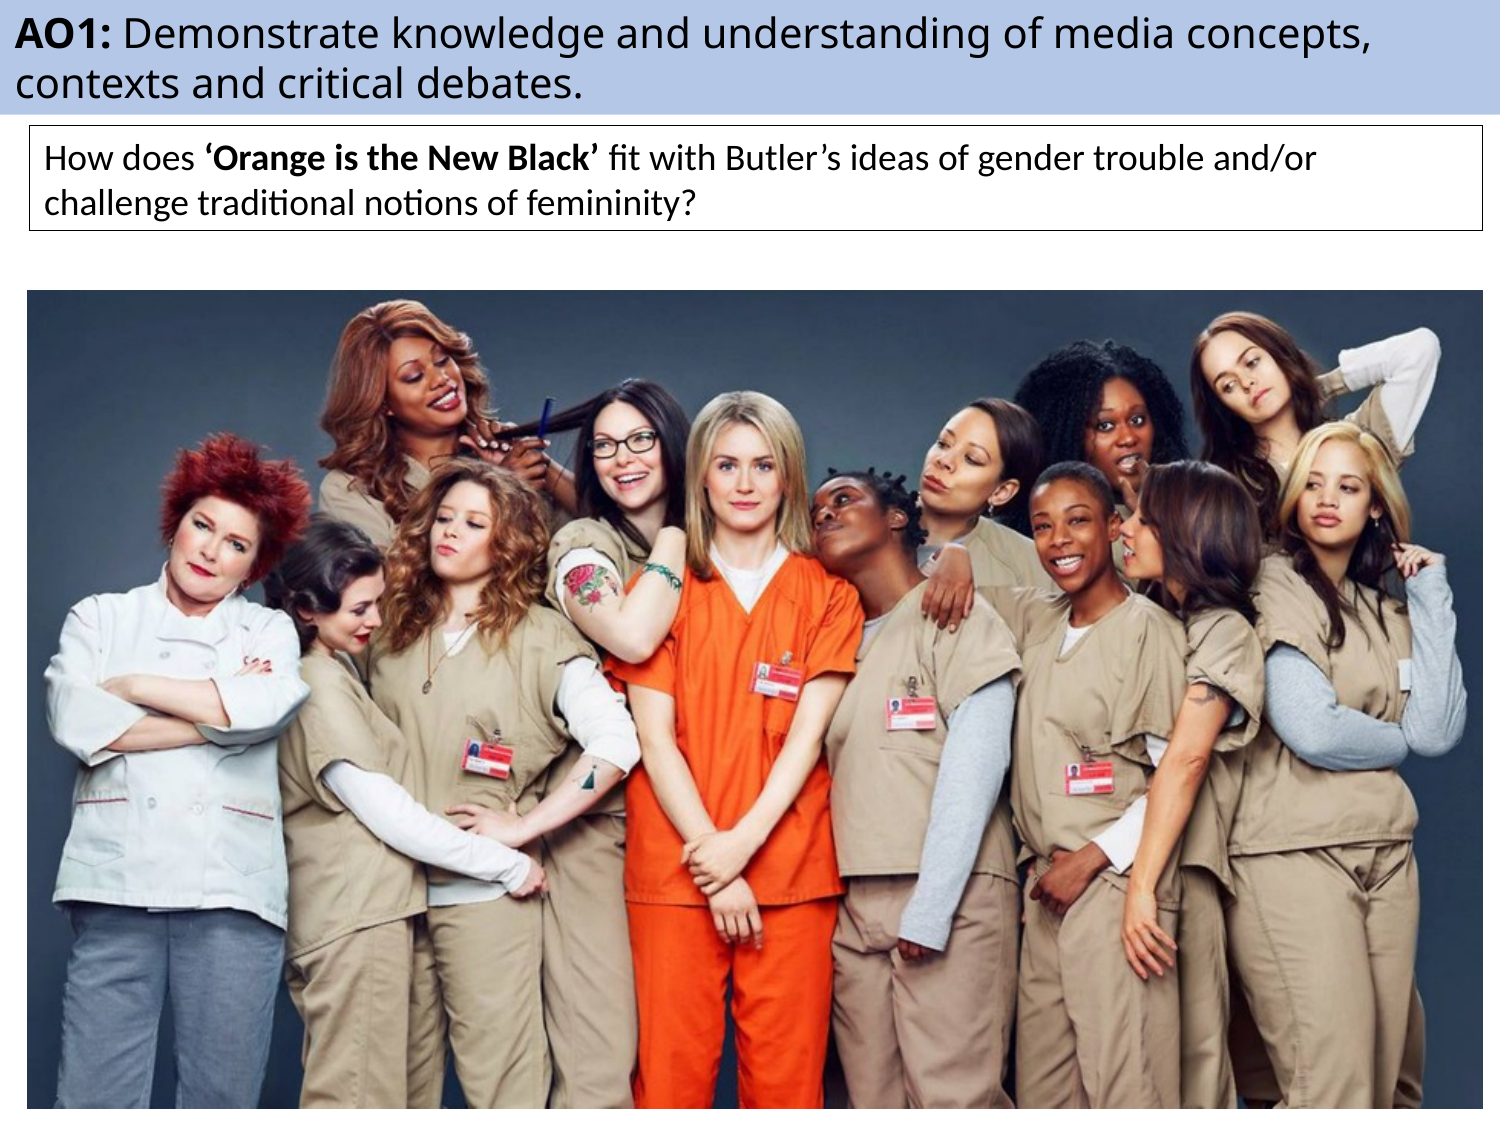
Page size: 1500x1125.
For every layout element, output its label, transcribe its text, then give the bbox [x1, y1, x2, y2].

text_box How does ‘Orange is the New Black’ fit with Butler’s ideas of gender trouble and/or challenge traditional notions of femininity? [29, 125, 1483, 231]
text_box AO1: Demonstrate knowledge and understanding of media concepts, contexts and critical debates. [0, 0, 1500, 115]
picture [27, 290, 1483, 1109]
